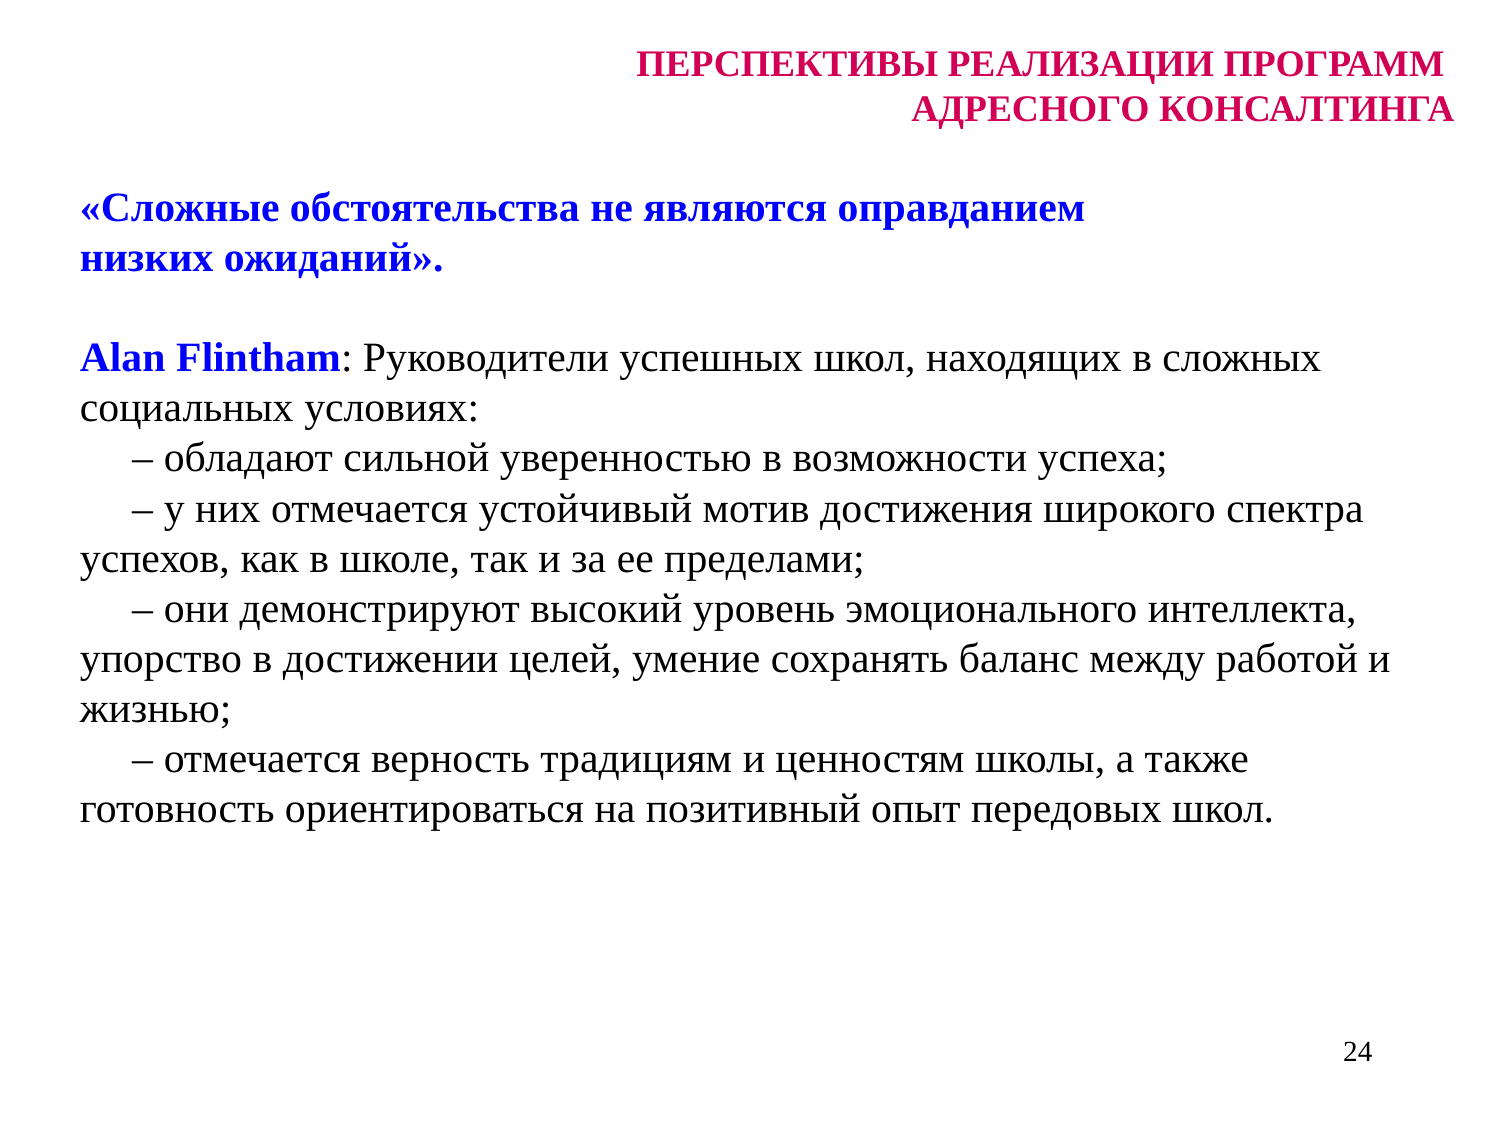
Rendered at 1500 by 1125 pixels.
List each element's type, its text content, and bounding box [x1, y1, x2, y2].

text_box 24 [1074, 1024, 1388, 1100]
subtitle «Сложные обстоятельства не являются оправданием низких ожиданий». Alan Flintham: Руководители успешных школ, находящих в сложных социальных условиях: – обладают сильной уверенностью в возможности успеха; – у них отмечается устойчивый мотив достижения широкого спектра успехов, как в школе, так и за ее пределами; – они демонстрируют высокий уровень эмоционального интеллекта, упорство в достижении целей, умение сохранять баланс между работой и жизнью; – отмечается верность традициям и ценностям школы, а также готовность ориентироваться на позитивный опыт передовых школ. [64, 172, 1424, 1024]
title ПЕРСПЕКТИВЫ РЕАЛИЗАЦИИ ПРОГРАММ АДРЕСНОГО КОНСАЛТИНГА [430, 31, 1470, 138]
